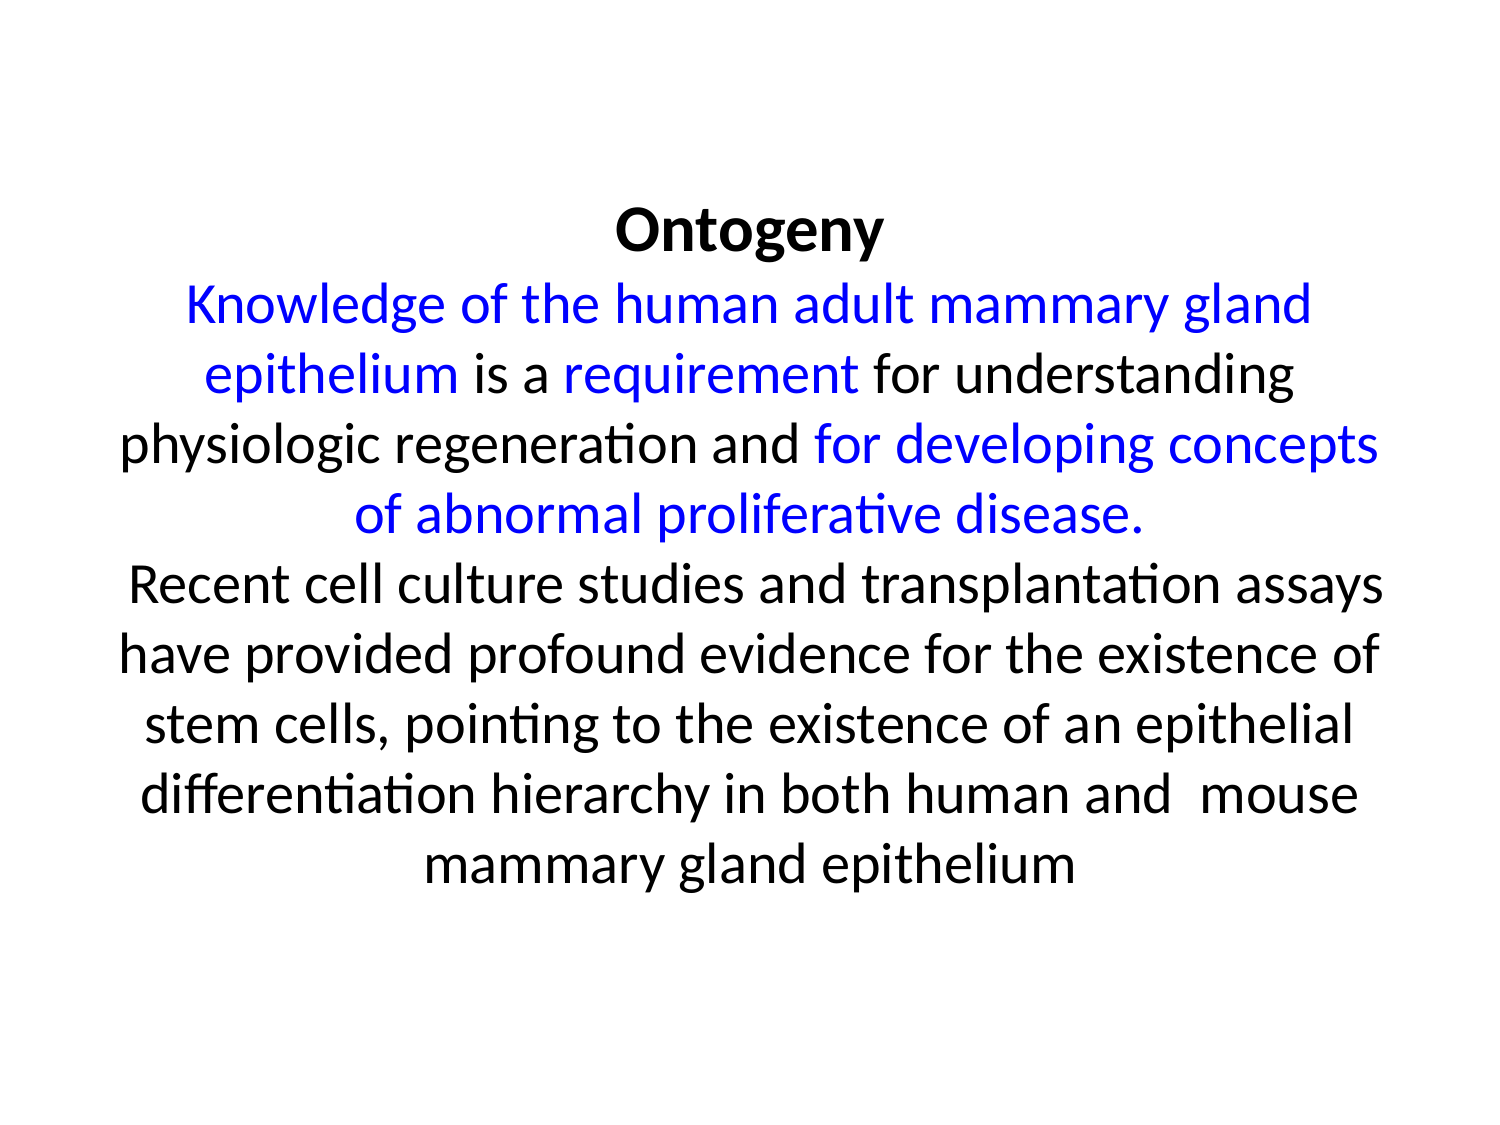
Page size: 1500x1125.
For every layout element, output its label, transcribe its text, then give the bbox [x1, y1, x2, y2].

title Ontogeny Knowledge of the human adult mammary gland epithelium is a requirement for understanding physiologic regeneration and for developing concepts of abnormal proliferative disease. Recent cell culture studies and transplantation assays have provided profound evidence for the existence of stem cells, pointing to the existence of an epithelial differentiation hierarchy in both human and mouse mammary gland epithelium [75, 97, 1425, 983]
